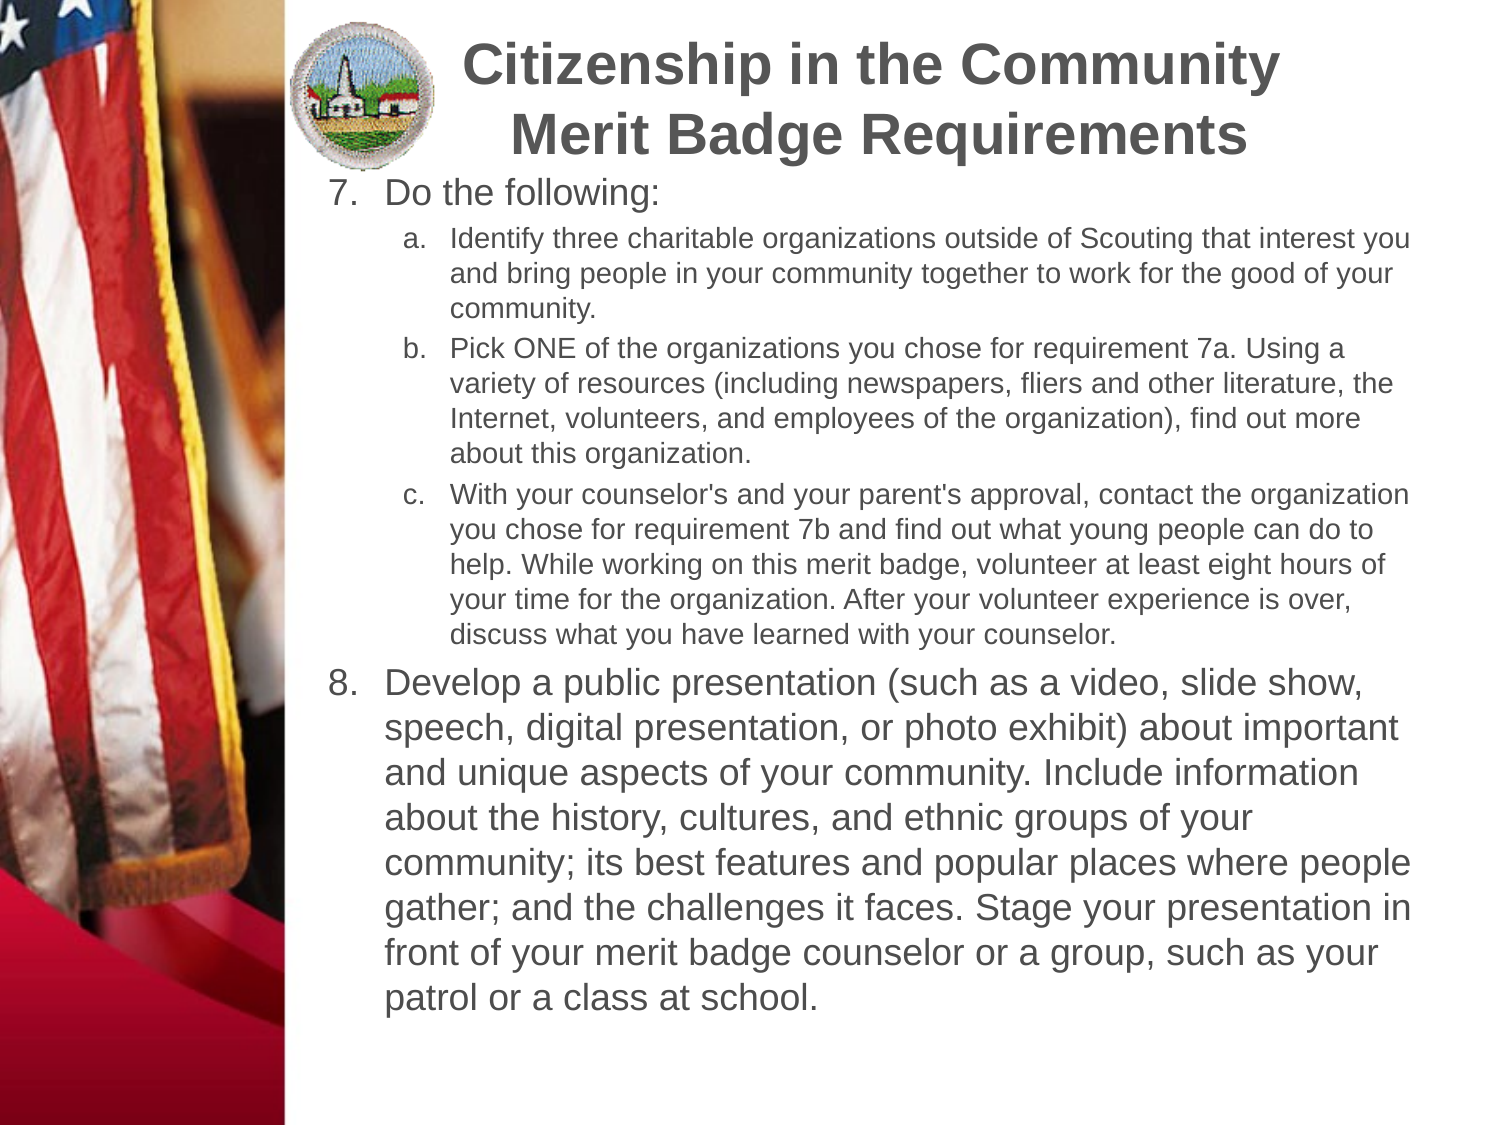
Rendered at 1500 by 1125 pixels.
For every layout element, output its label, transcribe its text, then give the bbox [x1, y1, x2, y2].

picture [0, 0, 1500, 1125]
list Do the following: Identify three charitable organizations outside of Scouting that interest you and bring people in your community together to work for the good of your community. Pick ONE of the organizations you chose for requirement 7a. Using a variety of resources (including newspapers, fliers and other literature, the Internet, volunteers, and employees of the organization), find out more about this organization. With your counselor's and your parent's approval, contact the organization you chose for requirement 7b and find out what young people can do to help. While working on this merit badge, volunteer at least eight hours of your time for the organization. After your volunteer experience is over, discuss what you have learned with your counselor. Develop a public presentation (such as a video, slide show, speech, digital presentation, or photo exhibit) about important and unique aspects of your community. Include information about the history, cultures, and ethnic groups of your community; its best features and popular places where people gather; and the challenges it faces. Stage your presentation in front of your merit badge counselor or a group, such as your patrol or a class at school. [312, 160, 1448, 1095]
title Citizenship in the Community Merit Badge Requirements [441, 30, 1448, 160]
